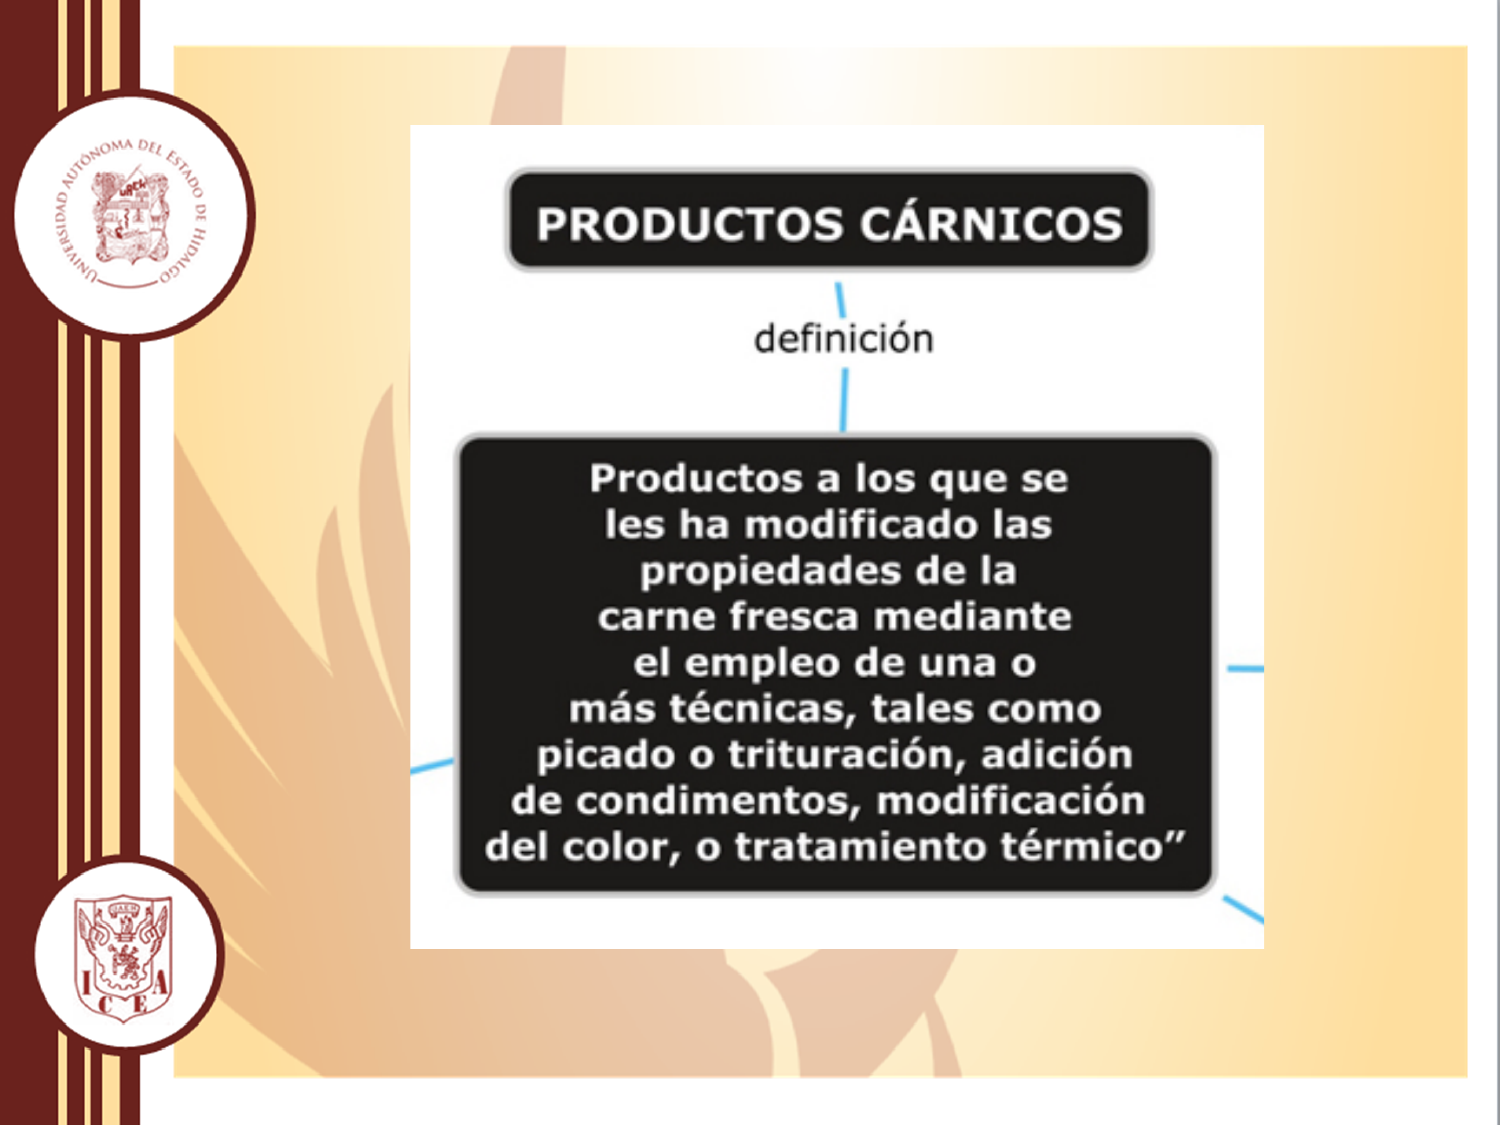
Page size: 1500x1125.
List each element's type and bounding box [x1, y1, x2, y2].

picture [0, 0, 1500, 1125]
list [410, 125, 1265, 949]
